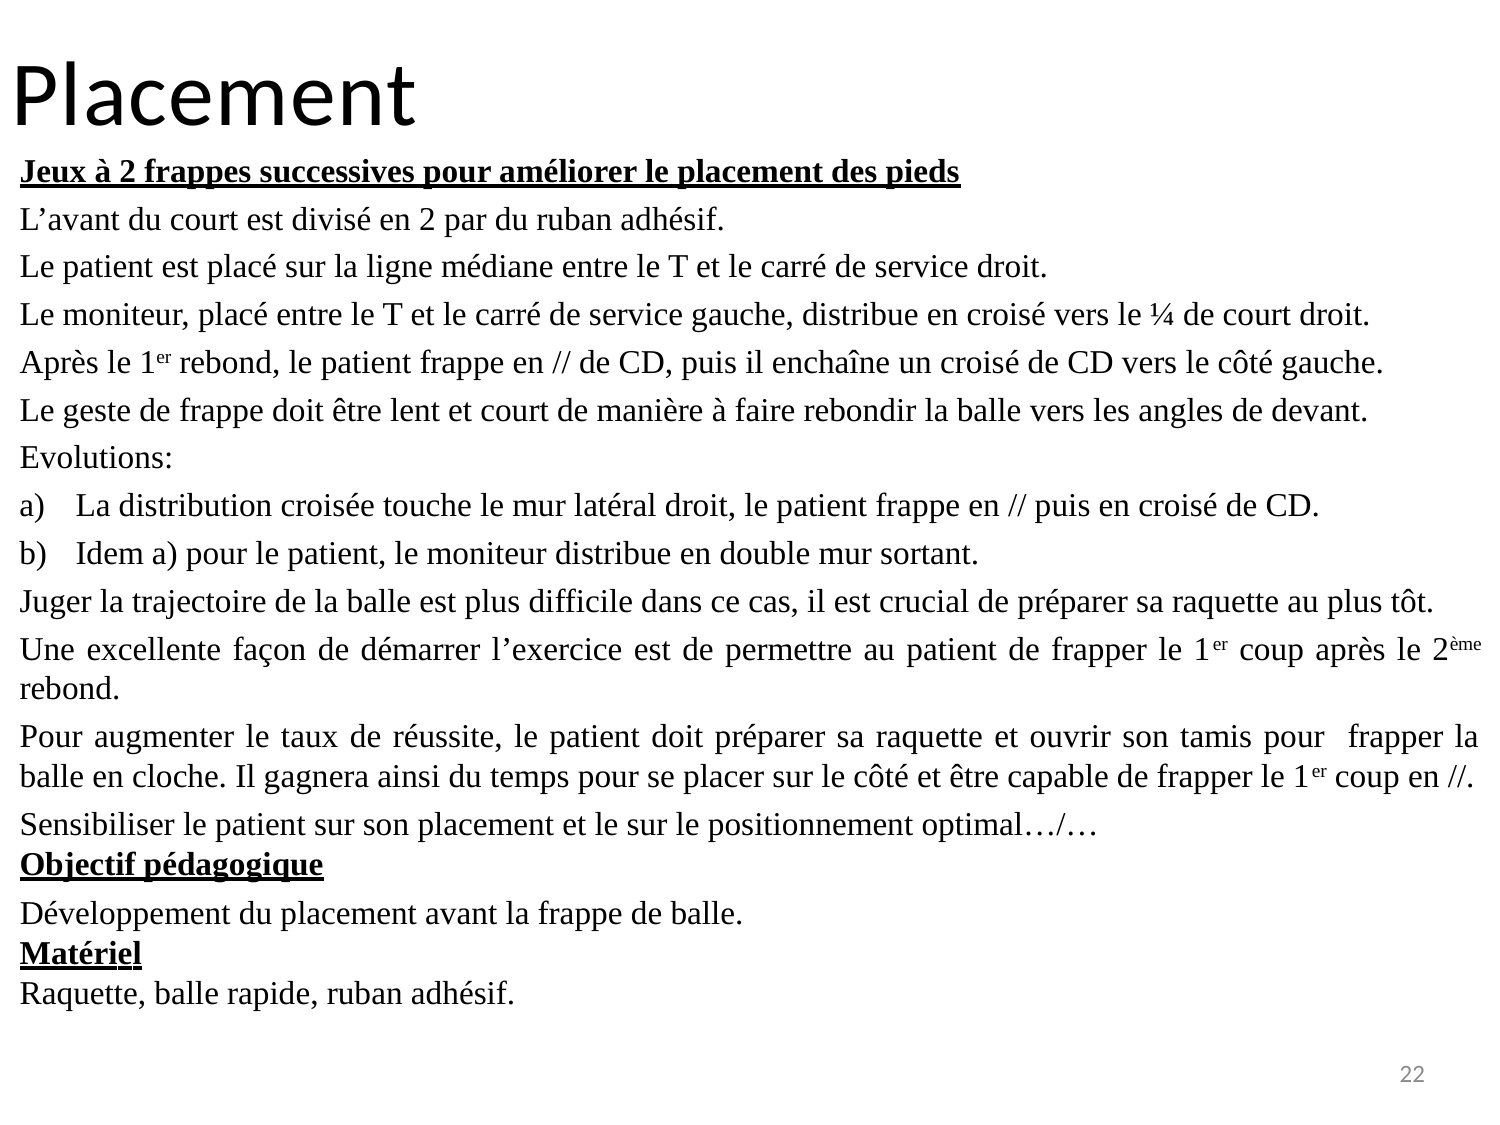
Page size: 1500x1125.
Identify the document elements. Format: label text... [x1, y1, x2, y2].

text_box Jeux à 2 frappes successives pour améliorer le placement des pieds L’avant du court est divisé en 2 par du ruban adhésif. Le patient est placé sur la ligne médiane entre le T et le carré de service droit. Le moniteur, placé entre le T et le carré de service gauche, distribue en croisé vers le ¼ de court droit. Après le 1er rebond, le patient frappe en // de CD, puis il enchaîne un croisé de CD vers le côté gauche. Le geste de frappe doit être lent et court de manière à faire rebondir la balle vers les angles de devant. Evolutions: La distribution croisée touche le mur latéral droit, le patient frappe en // puis en croisé de CD. Idem a) pour le patient, le moniteur distribue en double mur sortant. Juger la trajectoire de la balle est plus difficile dans ce cas, il est crucial de préparer sa raquette au plus tôt. Une excellente façon de démarrer l’exercice est de permettre au patient de frapper le 1er coup après le 2ème rebond. Pour augmenter le taux de réussite, le patient doit préparer sa raquette et ouvrir son tamis pour frapper la balle en cloche. Il gagnera ainsi du temps pour se placer sur le côté et être capable de frapper le 1er coup en //. Sensibiliser le patient sur son placement et le sur le positionnement optimal…/… Objectif pédagogique Développement du placement avant la frappe de balle. Matériel Raquette, balle rapide, ruban adhésif. [17, 148, 1483, 1011]
title Placement [9, 0, 1199, 183]
slide_number 22 [1074, 746, 1425, 1125]
